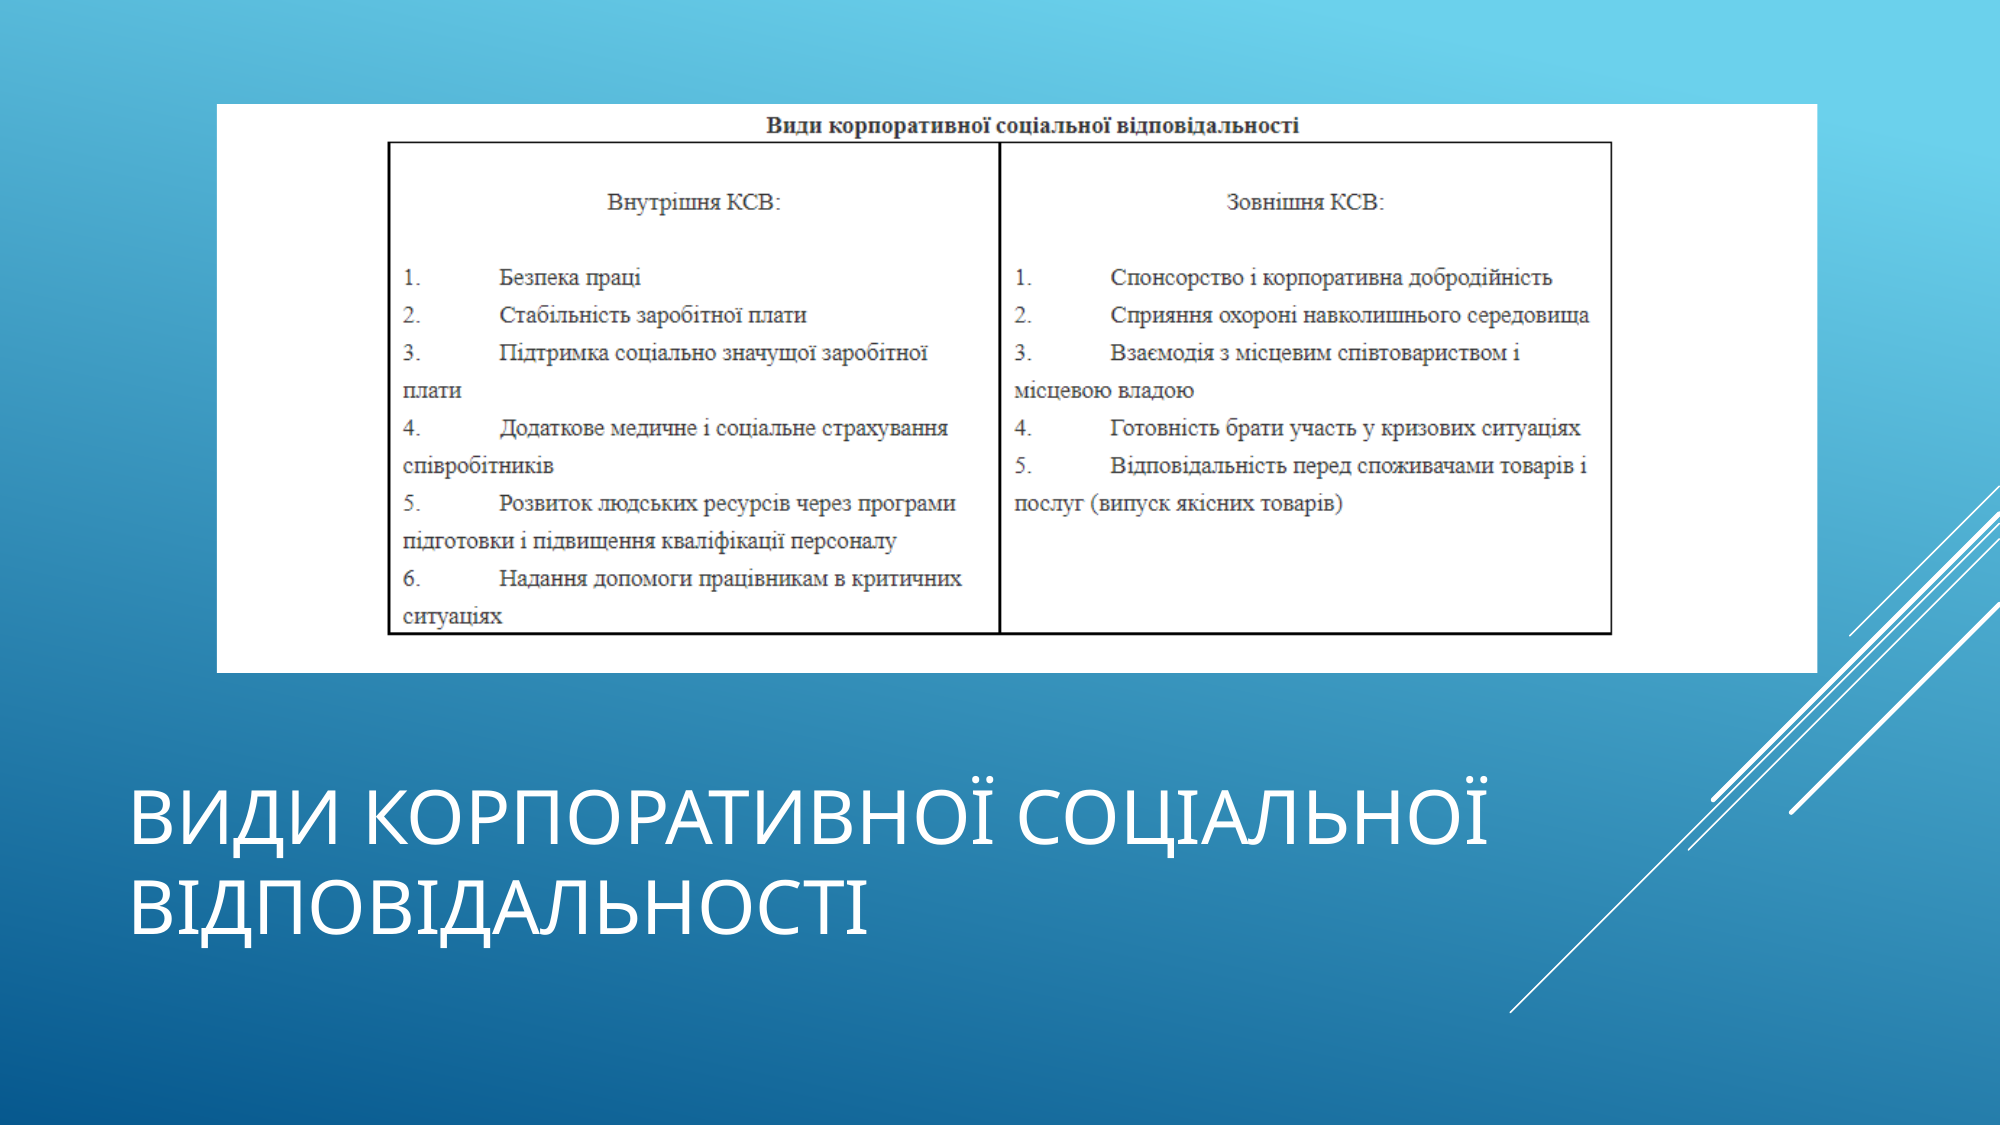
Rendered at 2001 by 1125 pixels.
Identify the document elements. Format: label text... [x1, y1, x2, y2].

title Види корпоративної соціальної відповідальності [112, 736, 1513, 984]
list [216, 104, 1818, 674]
